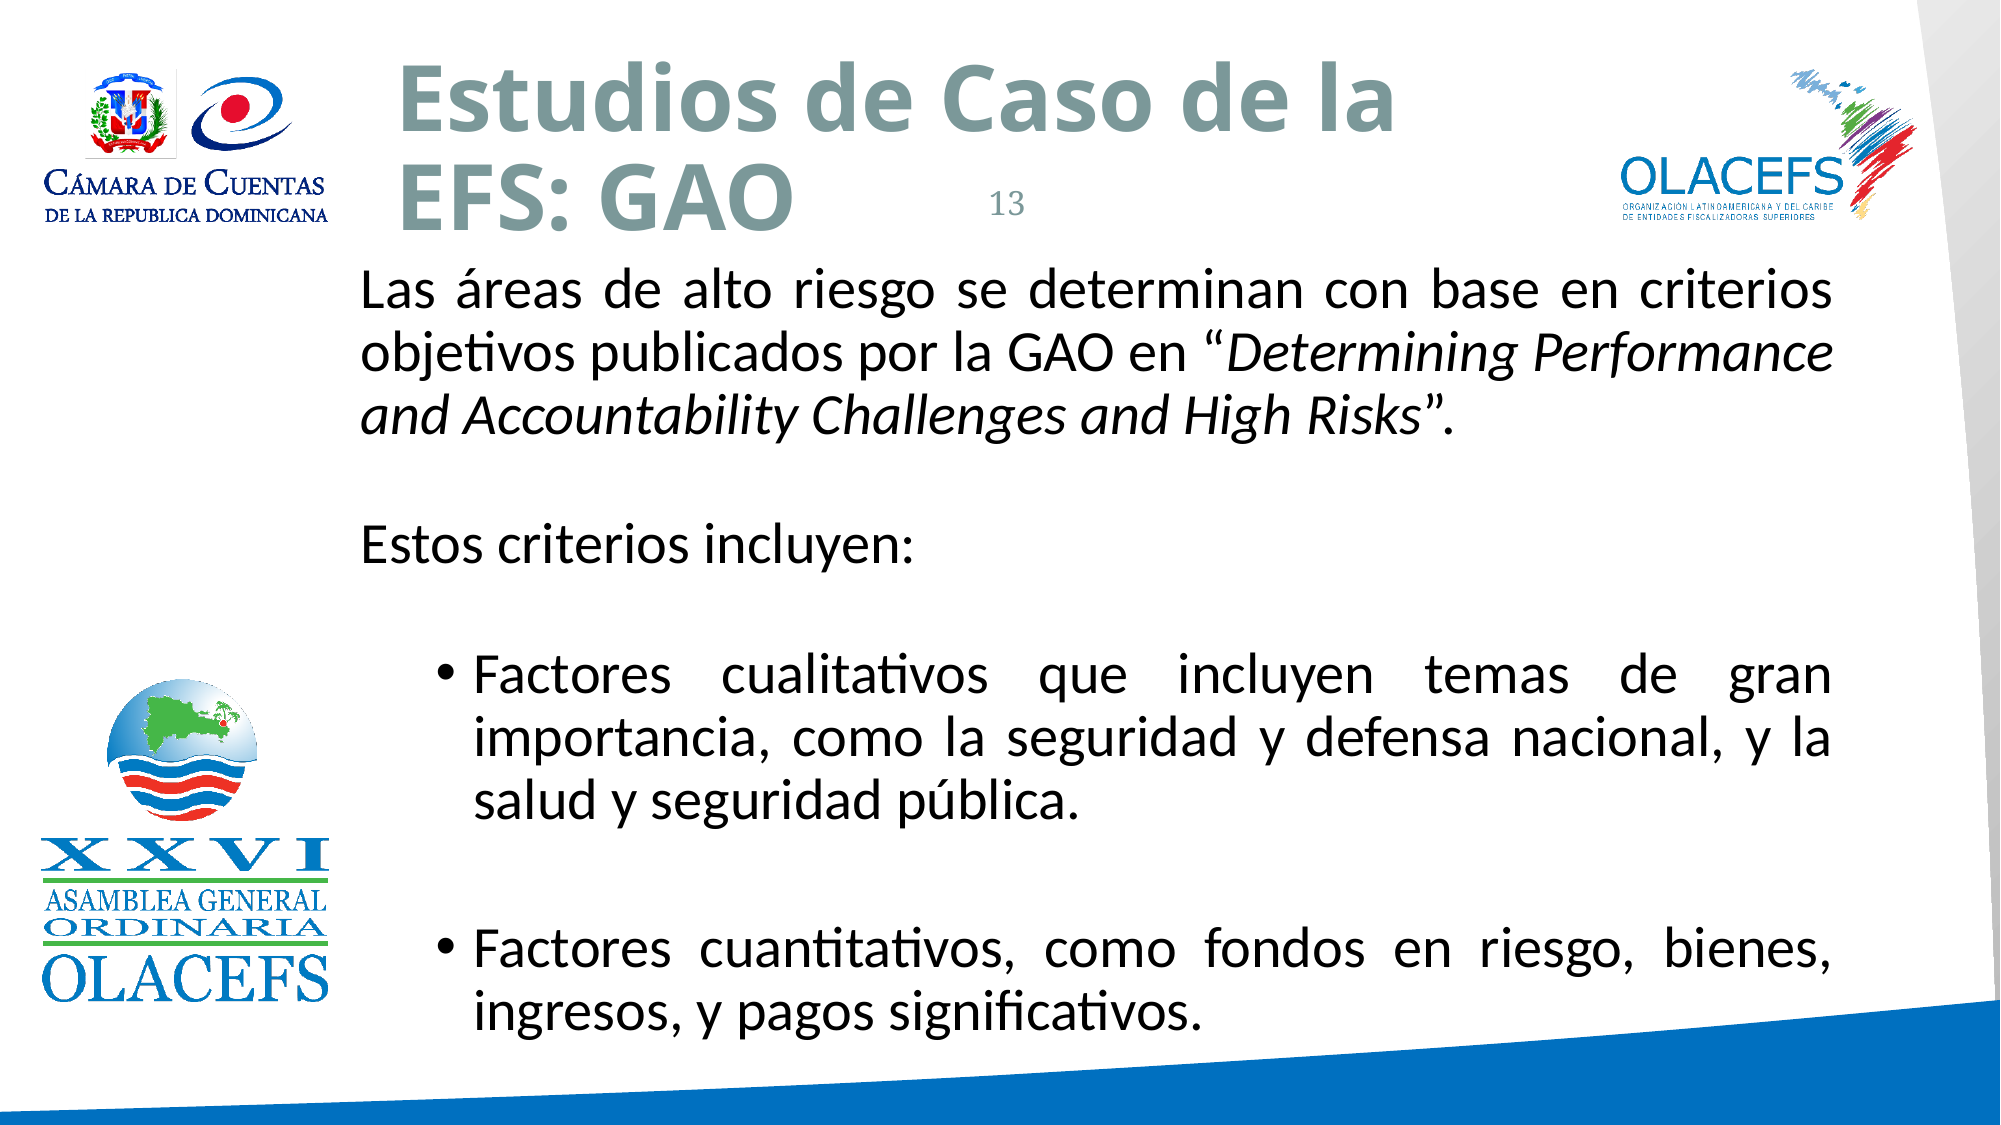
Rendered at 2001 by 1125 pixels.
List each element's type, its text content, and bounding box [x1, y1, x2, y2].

picture [44, 918, 327, 936]
picture [44, 889, 326, 911]
title Estudios de Caso de la EFS: GAO [380, 48, 1580, 254]
picture [1627, 161, 1650, 190]
picture [44, 69, 328, 222]
picture [42, 954, 328, 1002]
picture [43, 941, 328, 946]
picture [41, 838, 329, 871]
picture [1621, 69, 1917, 220]
picture [43, 878, 328, 883]
list Las áreas de alto riesgo se determinan con base en criterios objetivos publicados por la GAO en “Determining Performance and Accountability Challenges and High Risks”. Estos criterios incluyen: Factores cualitativos que incluyen temas de gran importancia, como la seguridad y defensa nacional, y la salud y seguridad pública. Factores cuantitativos, como fondos en riesgo, bienes, ingresos, y pagos significativos. [345, 250, 1849, 1001]
picture [107, 679, 257, 821]
